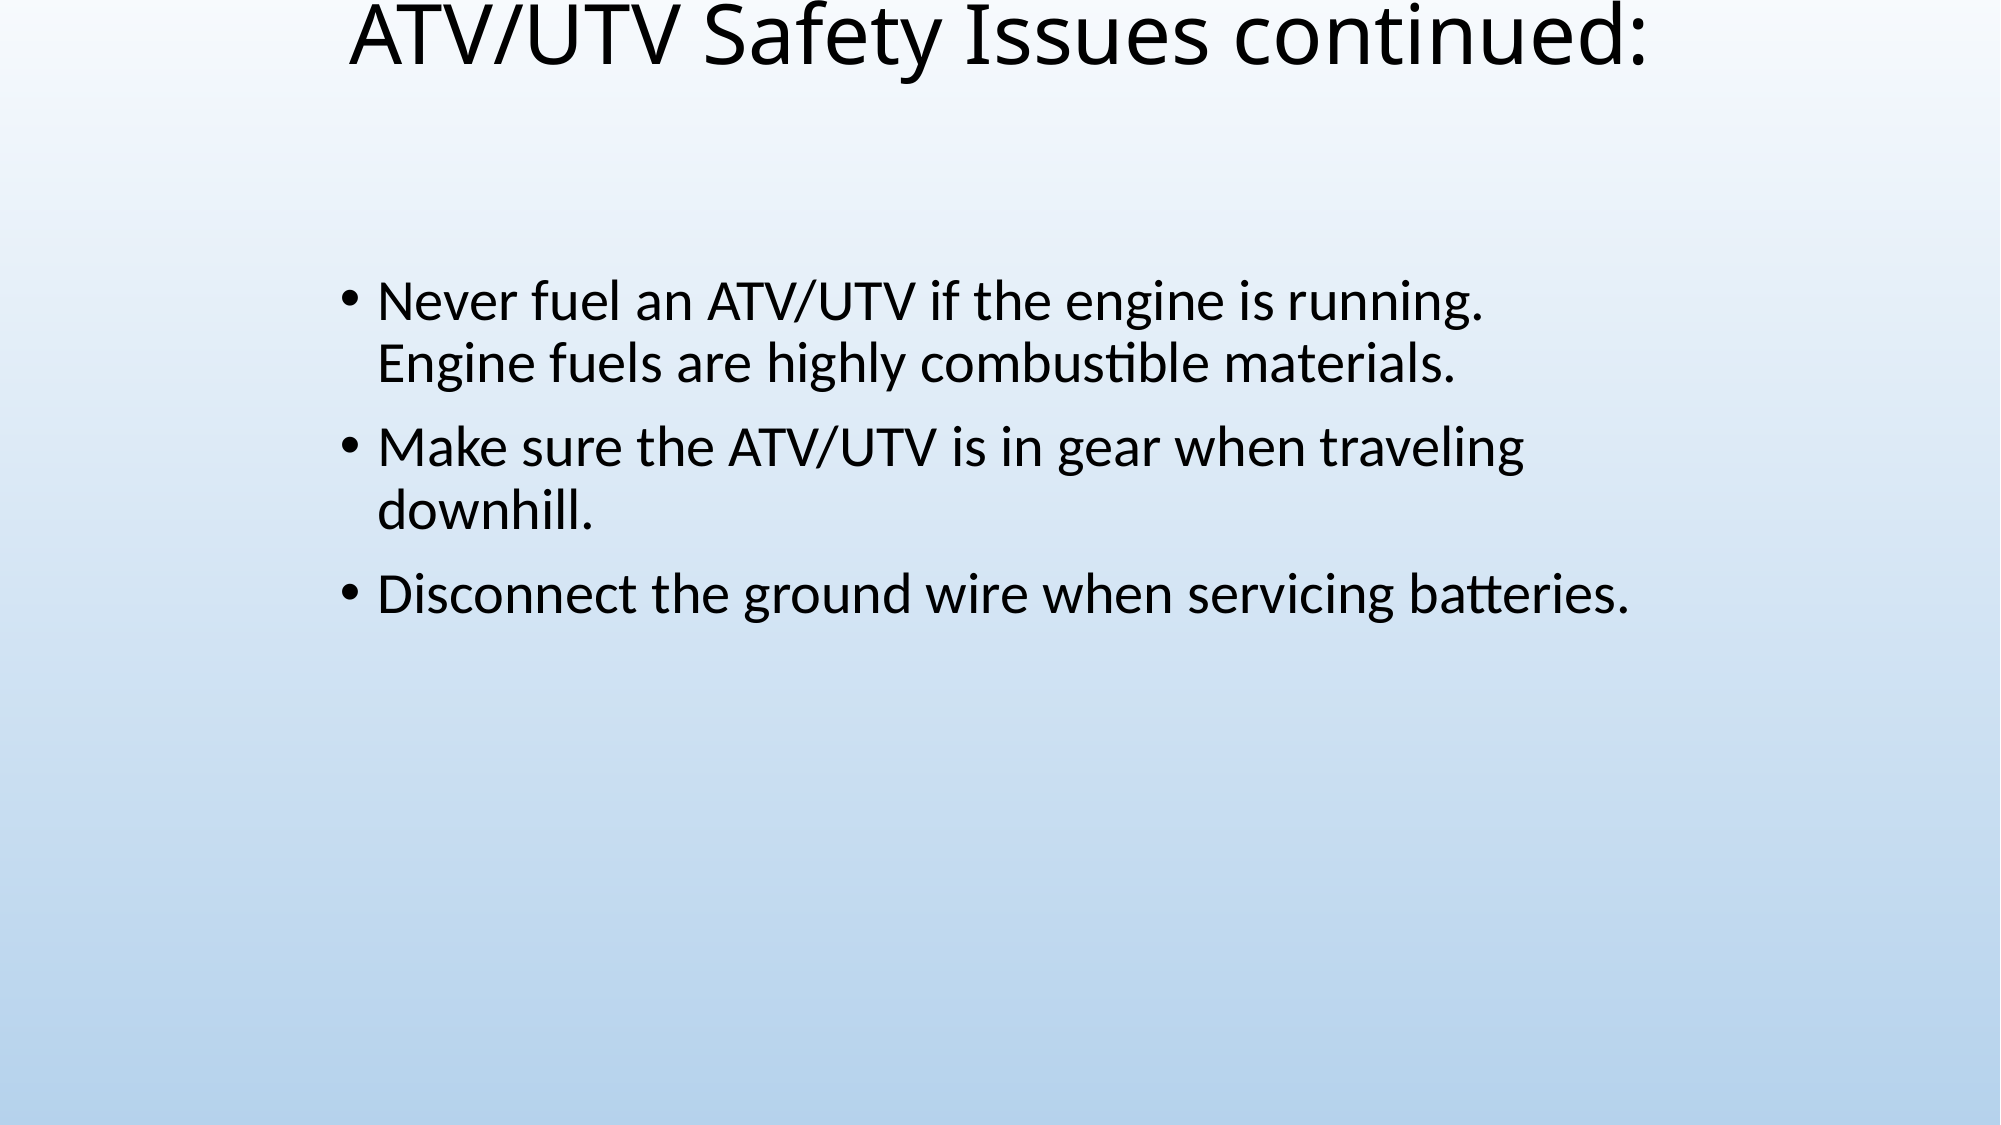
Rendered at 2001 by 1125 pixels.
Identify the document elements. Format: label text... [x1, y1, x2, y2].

title ATV/UTV Safety Issues continued: [324, 0, 1675, 75]
list Never fuel an ATV/UTV if the engine is running. Engine fuels are highly combustible materials. Make sure the ATV/UTV is in gear when traveling downhill. Disconnect the ground wire when servicing batteries. [324, 87, 1675, 1088]
